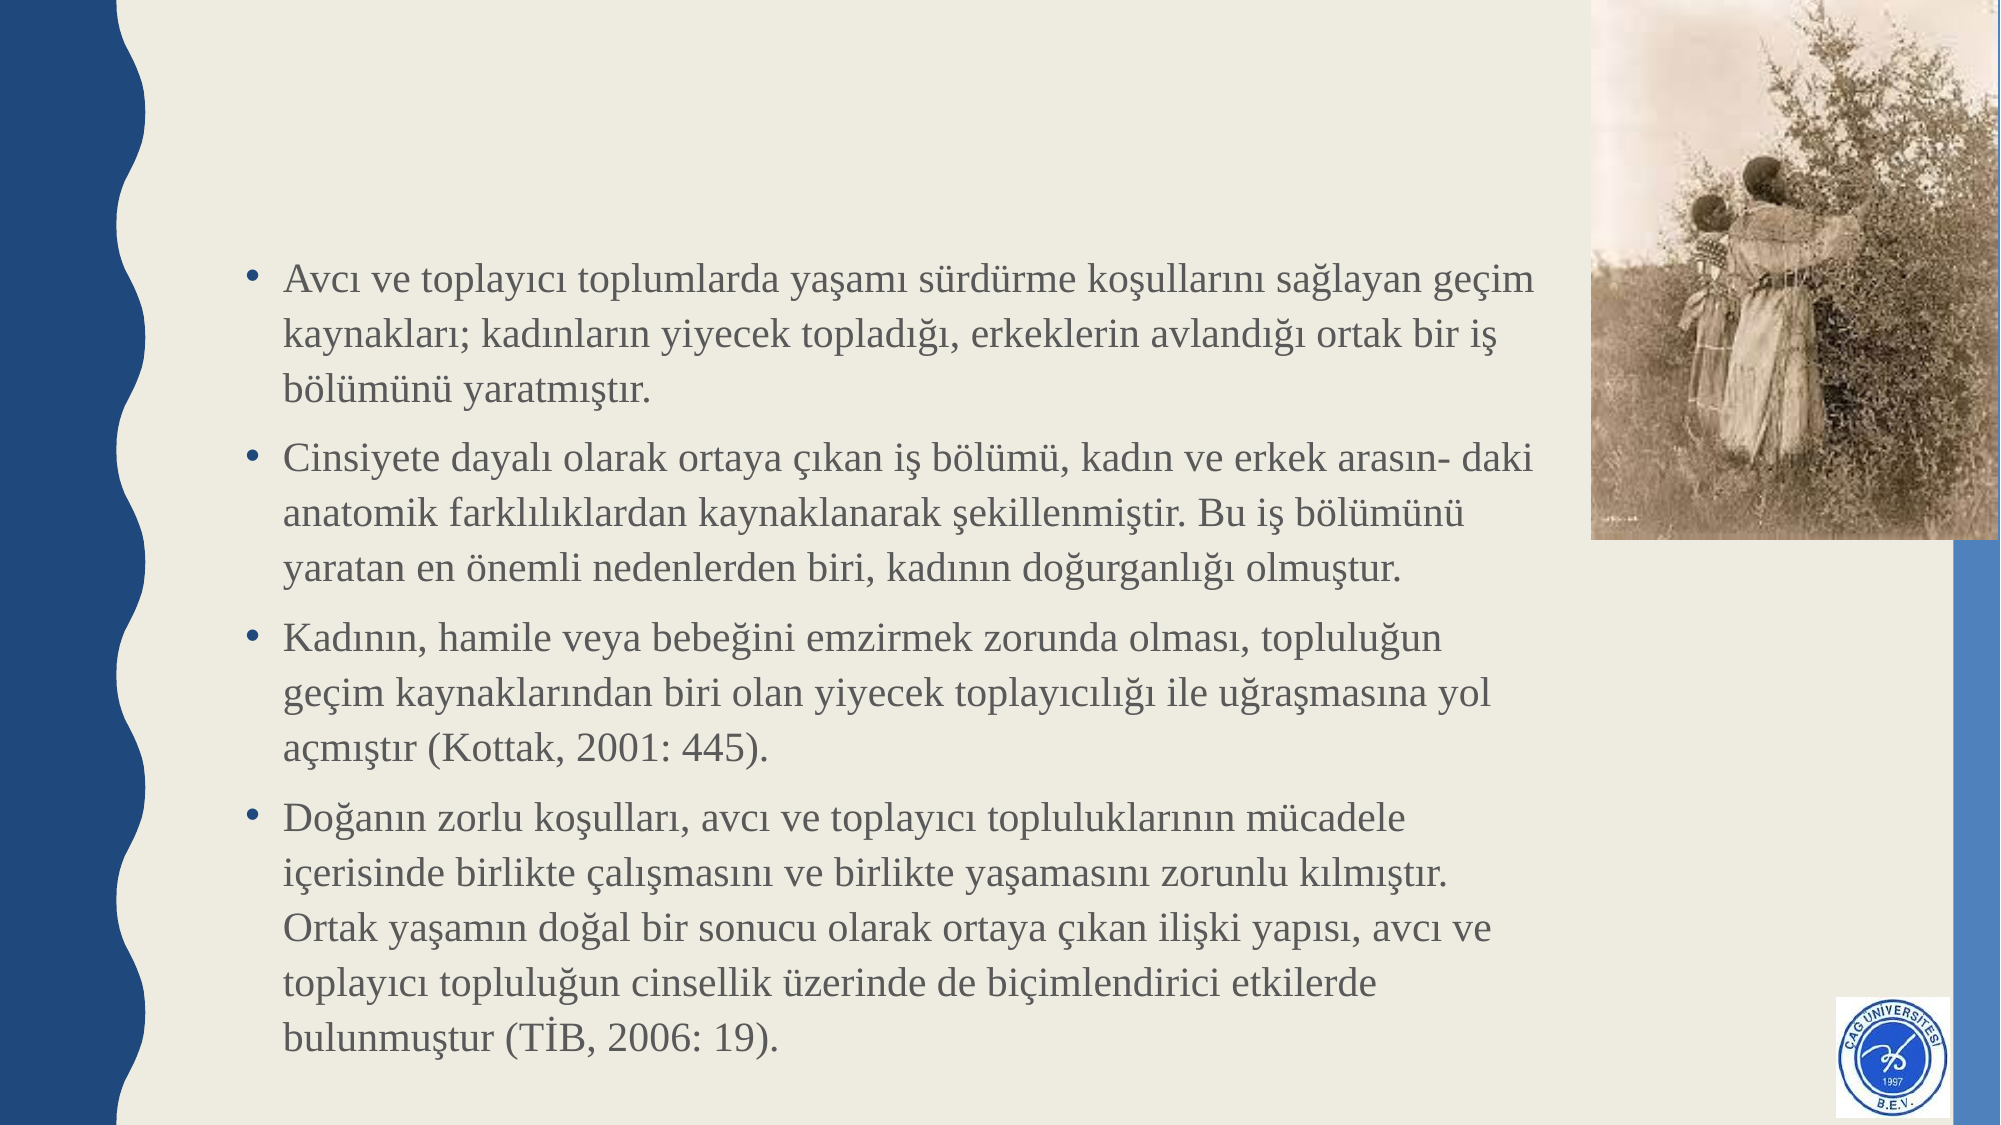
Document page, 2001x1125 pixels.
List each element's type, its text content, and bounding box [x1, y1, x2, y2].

title [205, 62, 1591, 308]
list Avcı ve toplayıcı toplumlarda yaşamı sürdürme koşullarını sağlayan geçim kaynakları; kadınların yiyecek topladığı, erkeklerin avlandığı ortak bir iş bölümünü yaratmıştır. Cinsiyete dayalı olarak ortaya çıkan iş bölümü, kadın ve erkek arasın- daki anatomik farklılıklardan kaynaklanarak şekillenmiştir. Bu iş bölümünü yaratan en önemli nedenlerden biri, kadının doğurganlığı olmuştur. Kadının, hamile veya bebeğini emzirmek zorunda olması, topluluğun geçim kaynaklarından biri olan yiyecek toplayıcılığı ile uğraşmasına yol açmıştır (Kottak, 2001: 445). Doğanın zorlu koşulları, avcı ve toplayıcı topluluklarının mücadele içerisinde birlikte çalışmasını ve birlikte yaşamasını zorunlu kılmıştır. Ortak yaşamın doğal bir sonucu olarak ortaya çıkan ilişki yapısı, avcı ve toplayıcı topluluğun cinsellik üzerinde de biçimlendirici etkilerde bulunmuştur (TİB, 2006: 19). [230, 237, 1570, 1076]
picture [1836, 997, 1950, 1118]
picture [1591, 0, 1998, 540]
